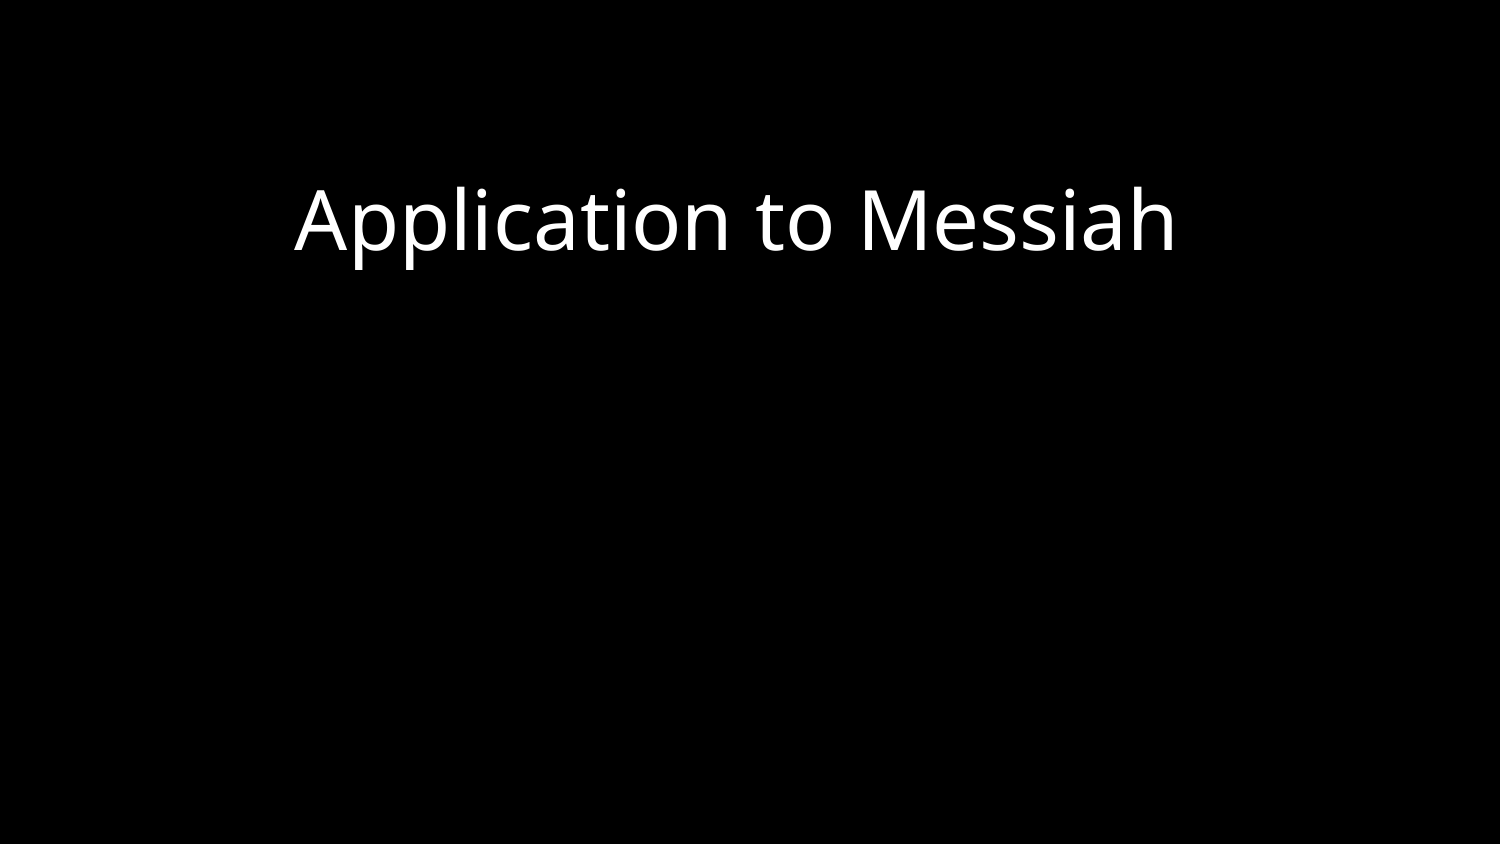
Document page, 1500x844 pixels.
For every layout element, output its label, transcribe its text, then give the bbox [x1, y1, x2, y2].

list Application to Messiah [50, 46, 1425, 810]
